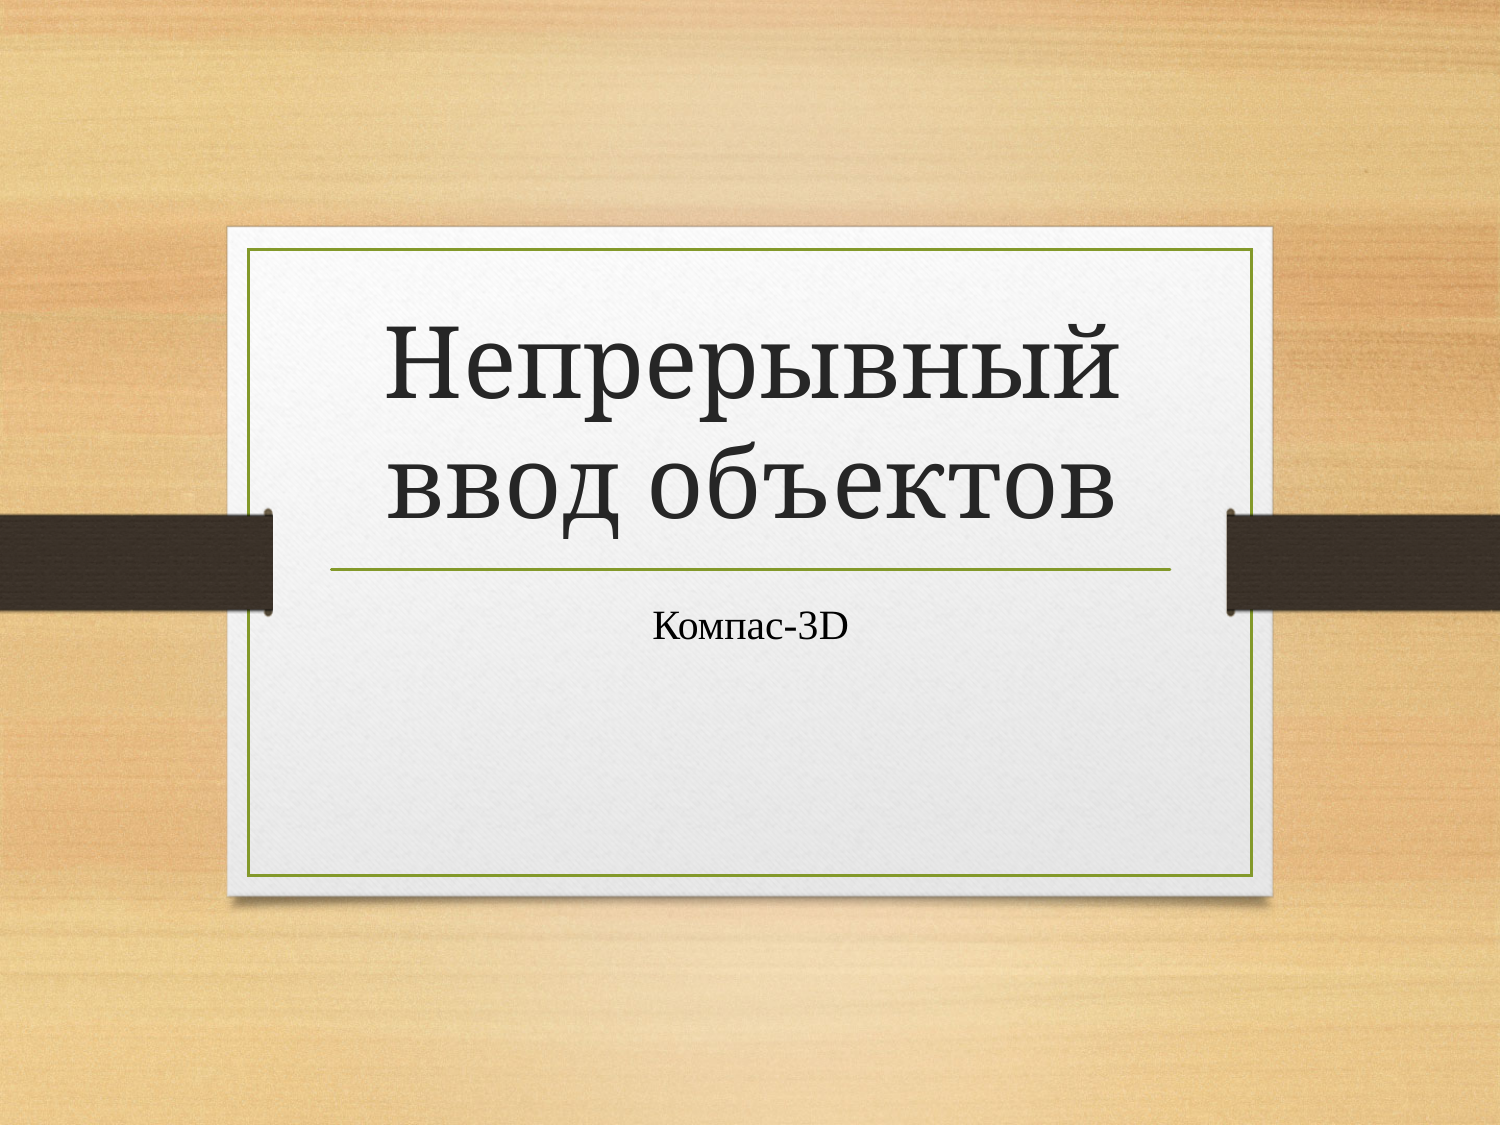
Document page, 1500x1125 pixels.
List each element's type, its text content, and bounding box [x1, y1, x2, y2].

title Непрерывный ввод объектов [292, 297, 1214, 546]
picture [0, 0, 1500, 1125]
subtitle Компас-3D [315, 590, 1187, 817]
